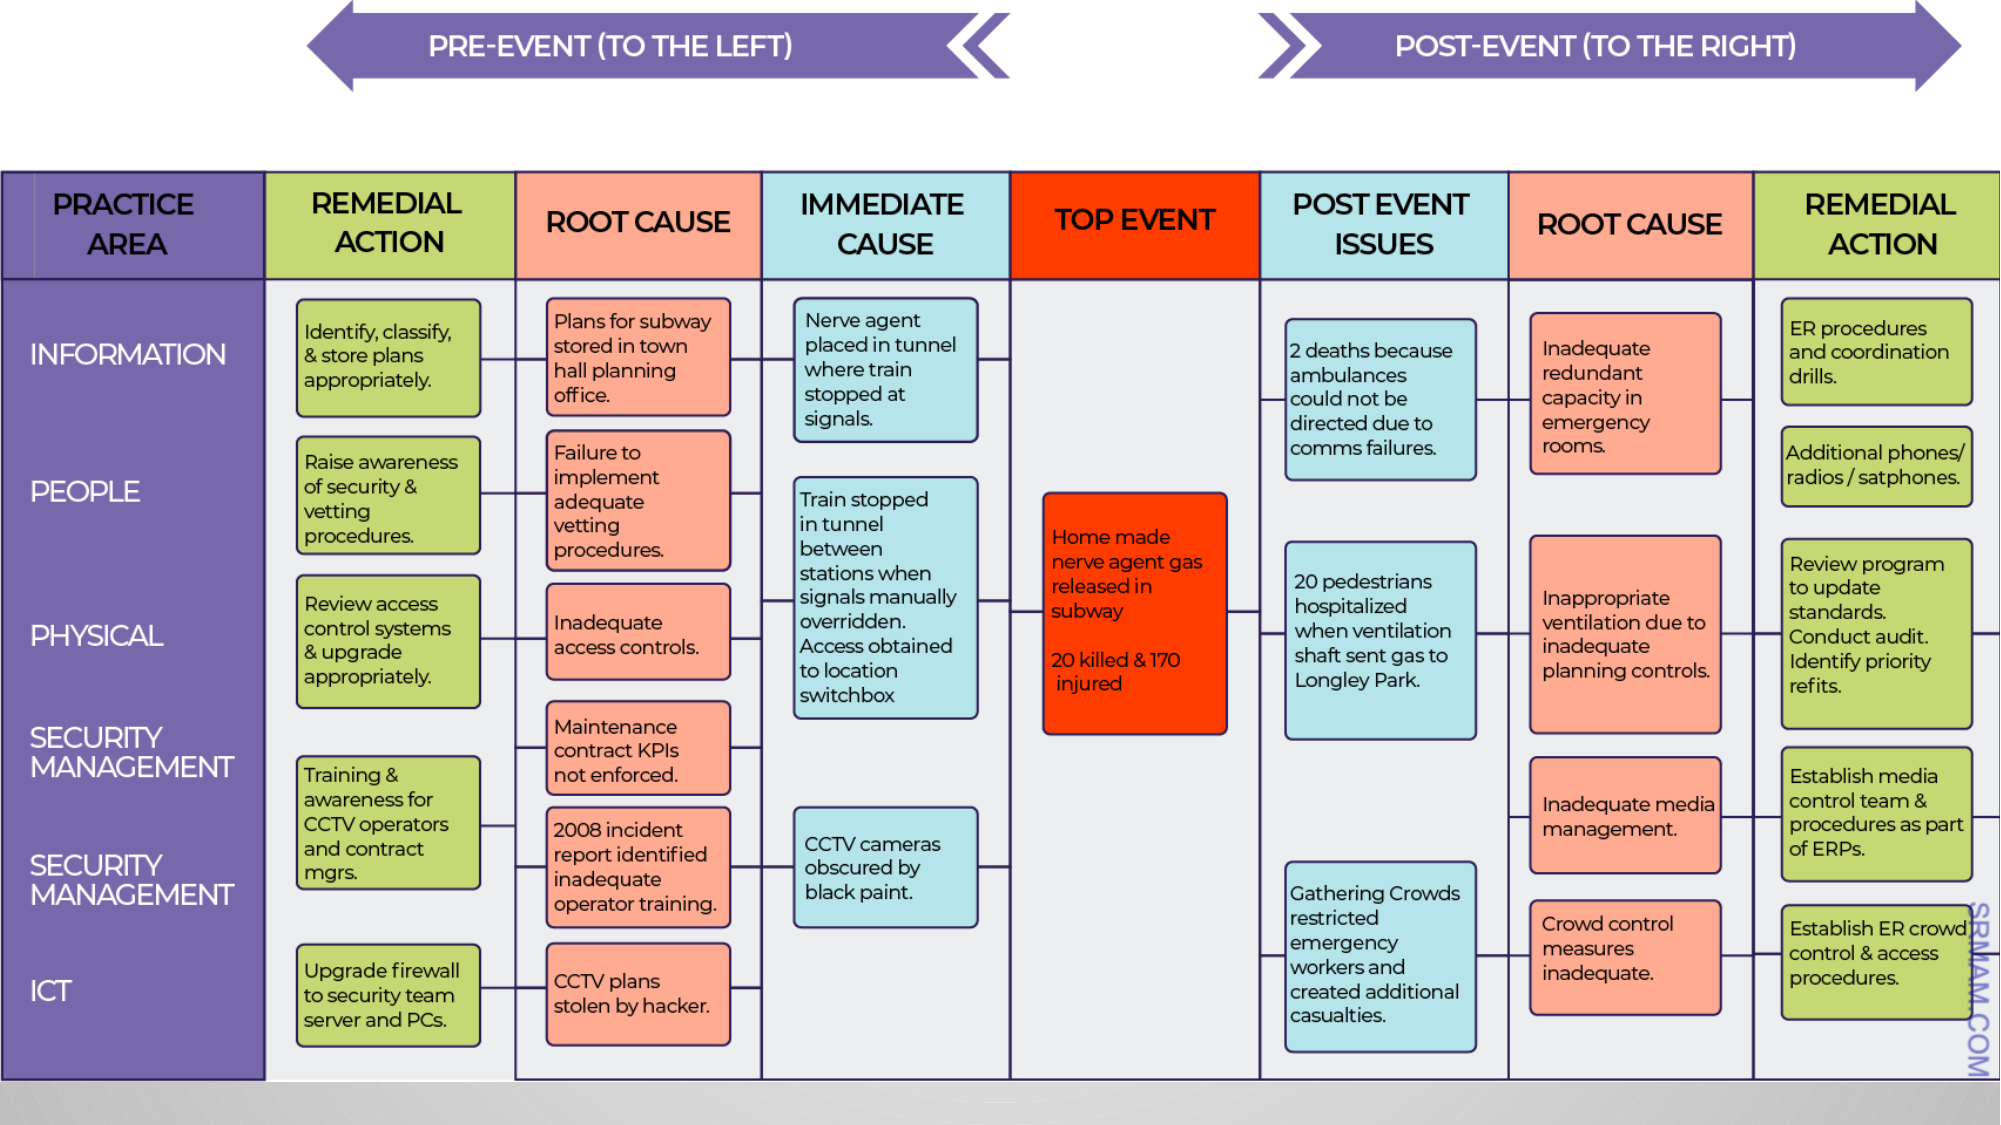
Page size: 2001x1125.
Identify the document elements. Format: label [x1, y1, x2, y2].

list [0, 0, 2000, 1082]
